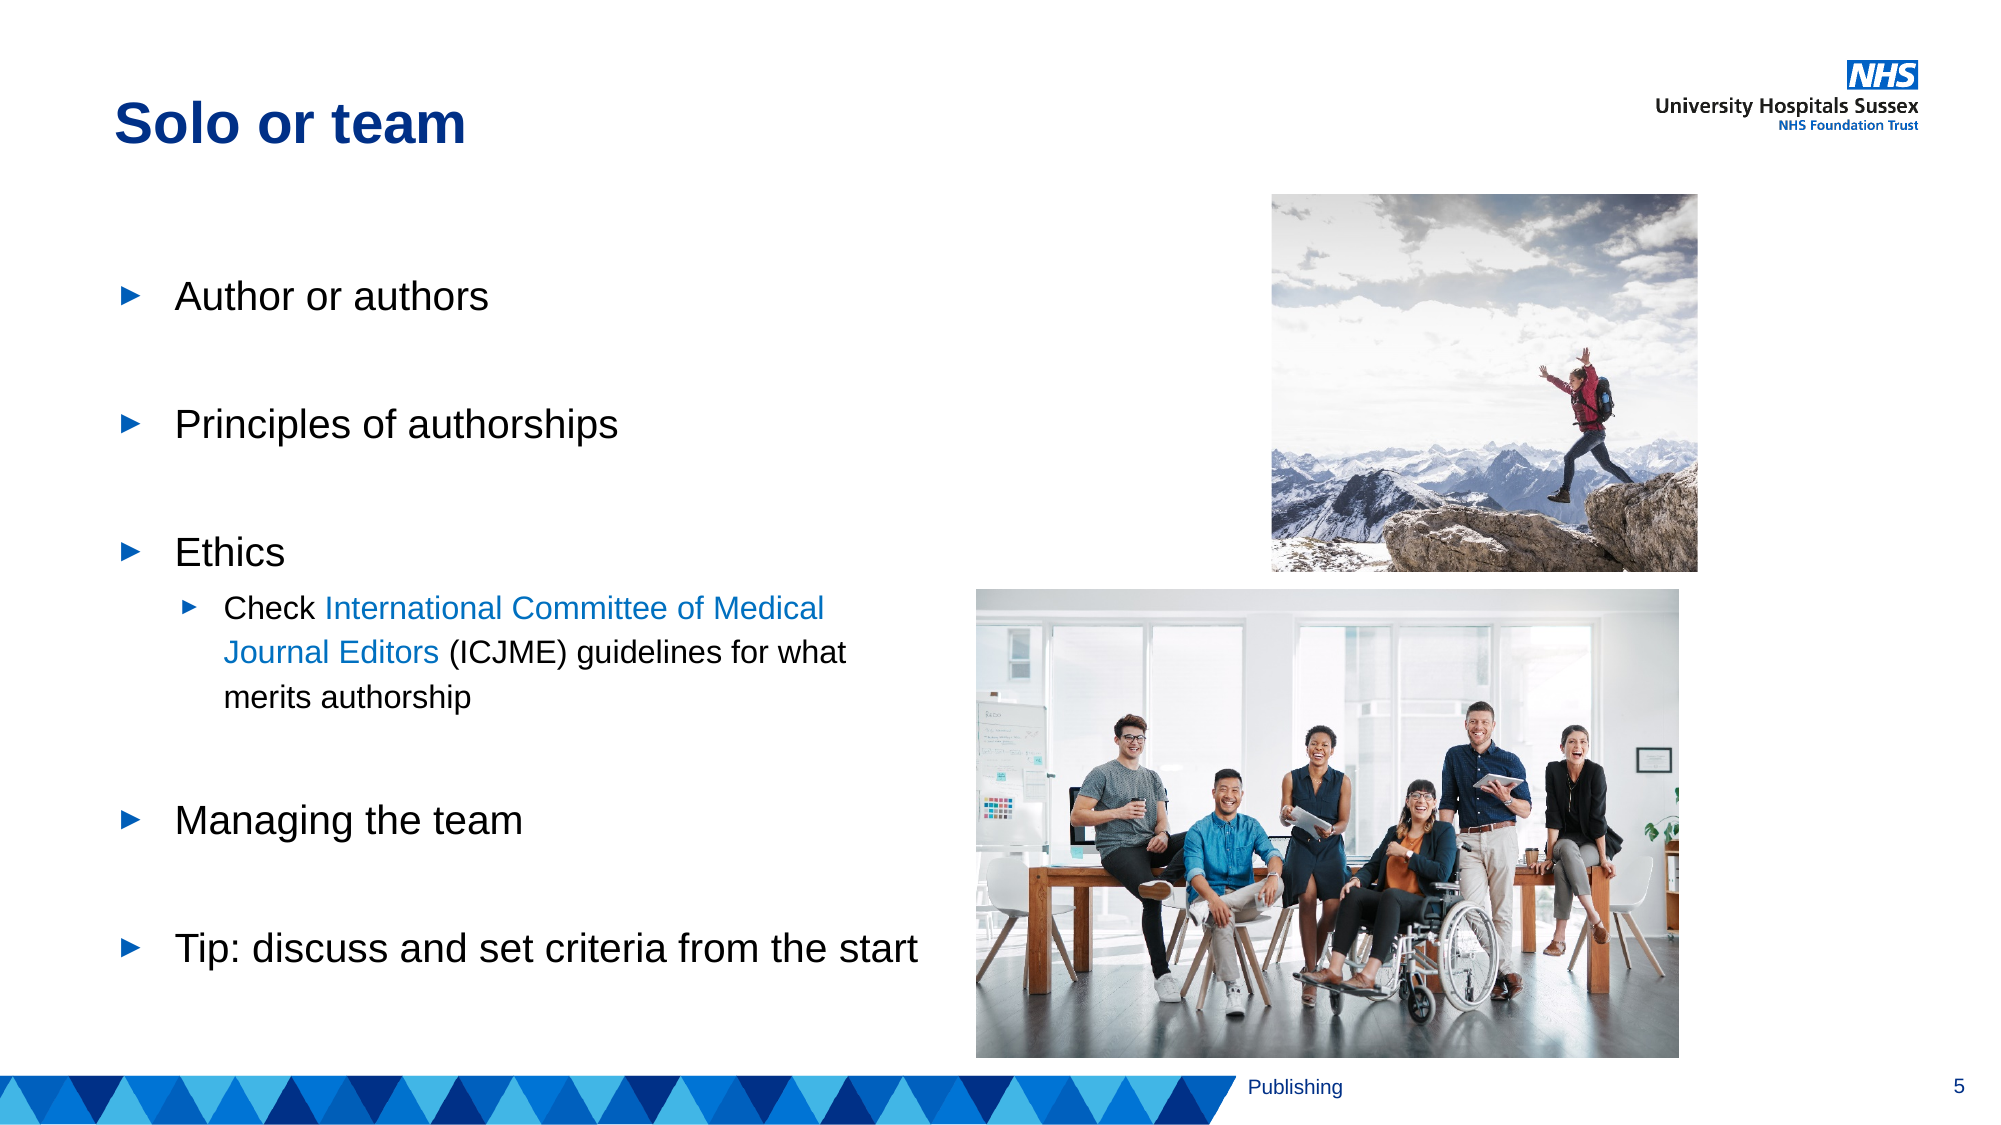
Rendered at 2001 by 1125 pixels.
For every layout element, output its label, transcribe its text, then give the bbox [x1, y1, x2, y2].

picture [1271, 194, 1698, 572]
picture [1648, 60, 1919, 158]
title Solo or team [99, 45, 1394, 195]
slide_number 5 [1899, 1065, 1980, 1125]
footer Publishing [1232, 1066, 1629, 1125]
picture [976, 589, 1679, 1059]
picture [0, 1075, 1232, 1125]
list Author or authors Principles of authorships Ethics Check International Committee of Medical Journal Editors (ICJME) guidelines for what merits authorship Managing the team Tip: discuss and set criteria from the start [99, 255, 939, 998]
